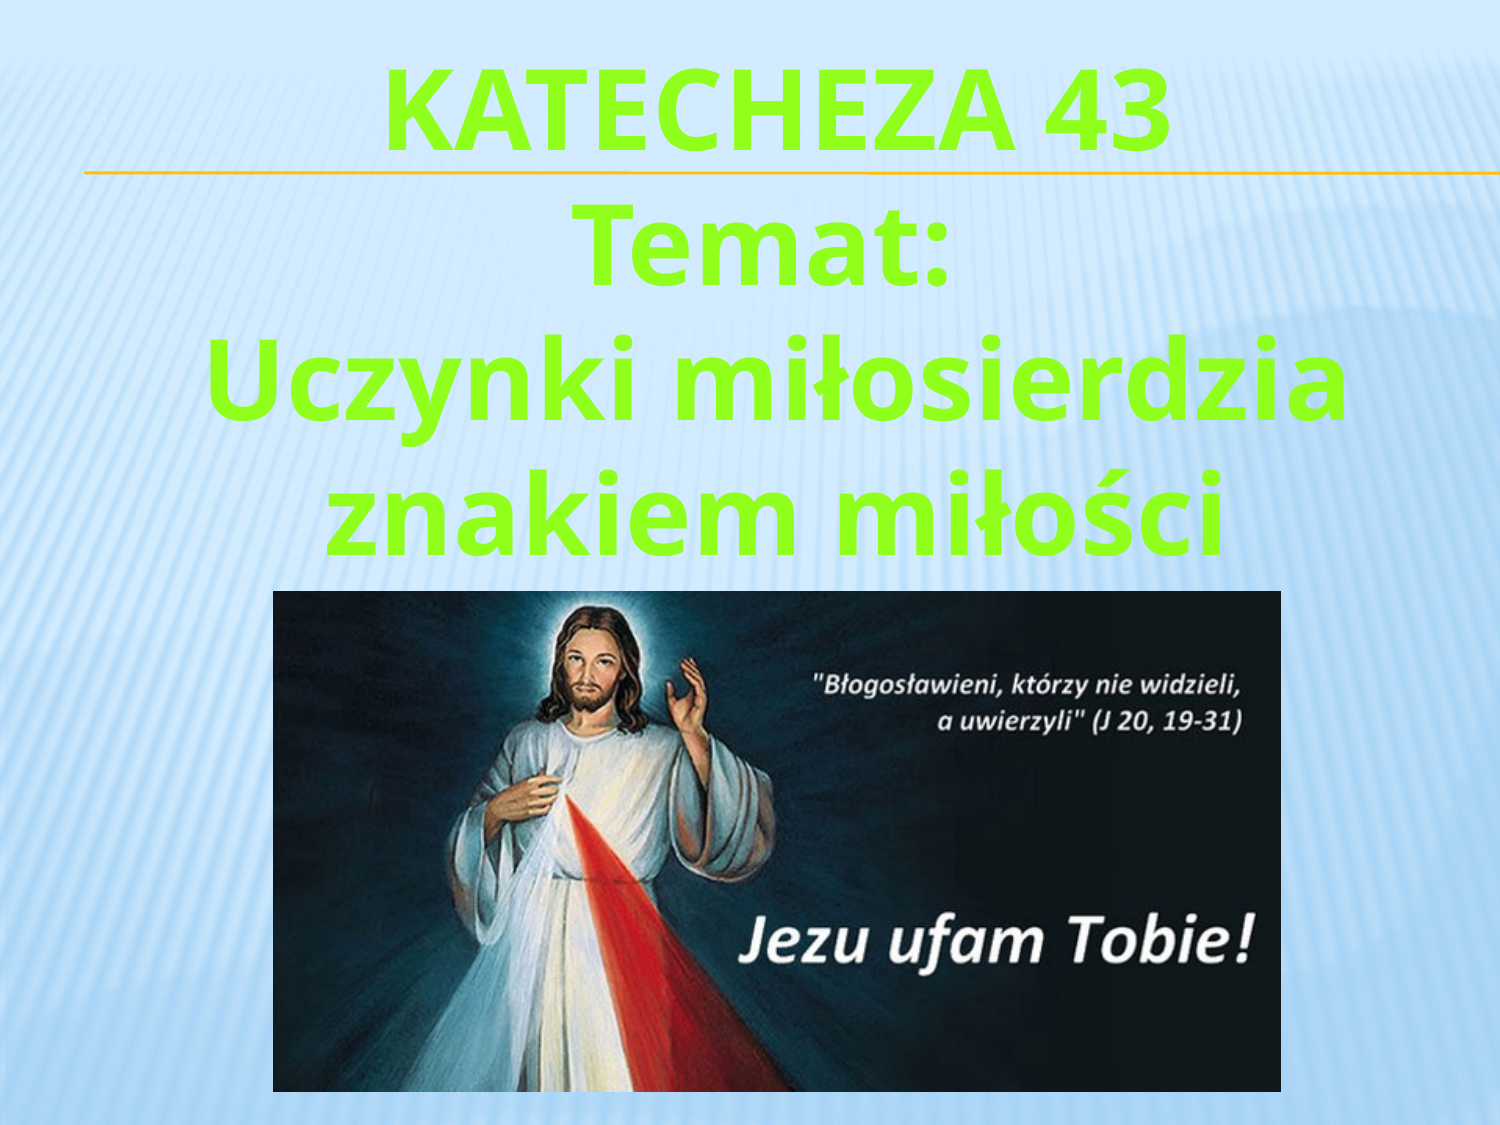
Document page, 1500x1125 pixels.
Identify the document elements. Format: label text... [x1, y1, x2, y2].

picture [273, 590, 1281, 1092]
text_box KATECHEZA 43 Temat: Uczynki miłosierdzia znakiem miłości [185, 30, 1368, 586]
